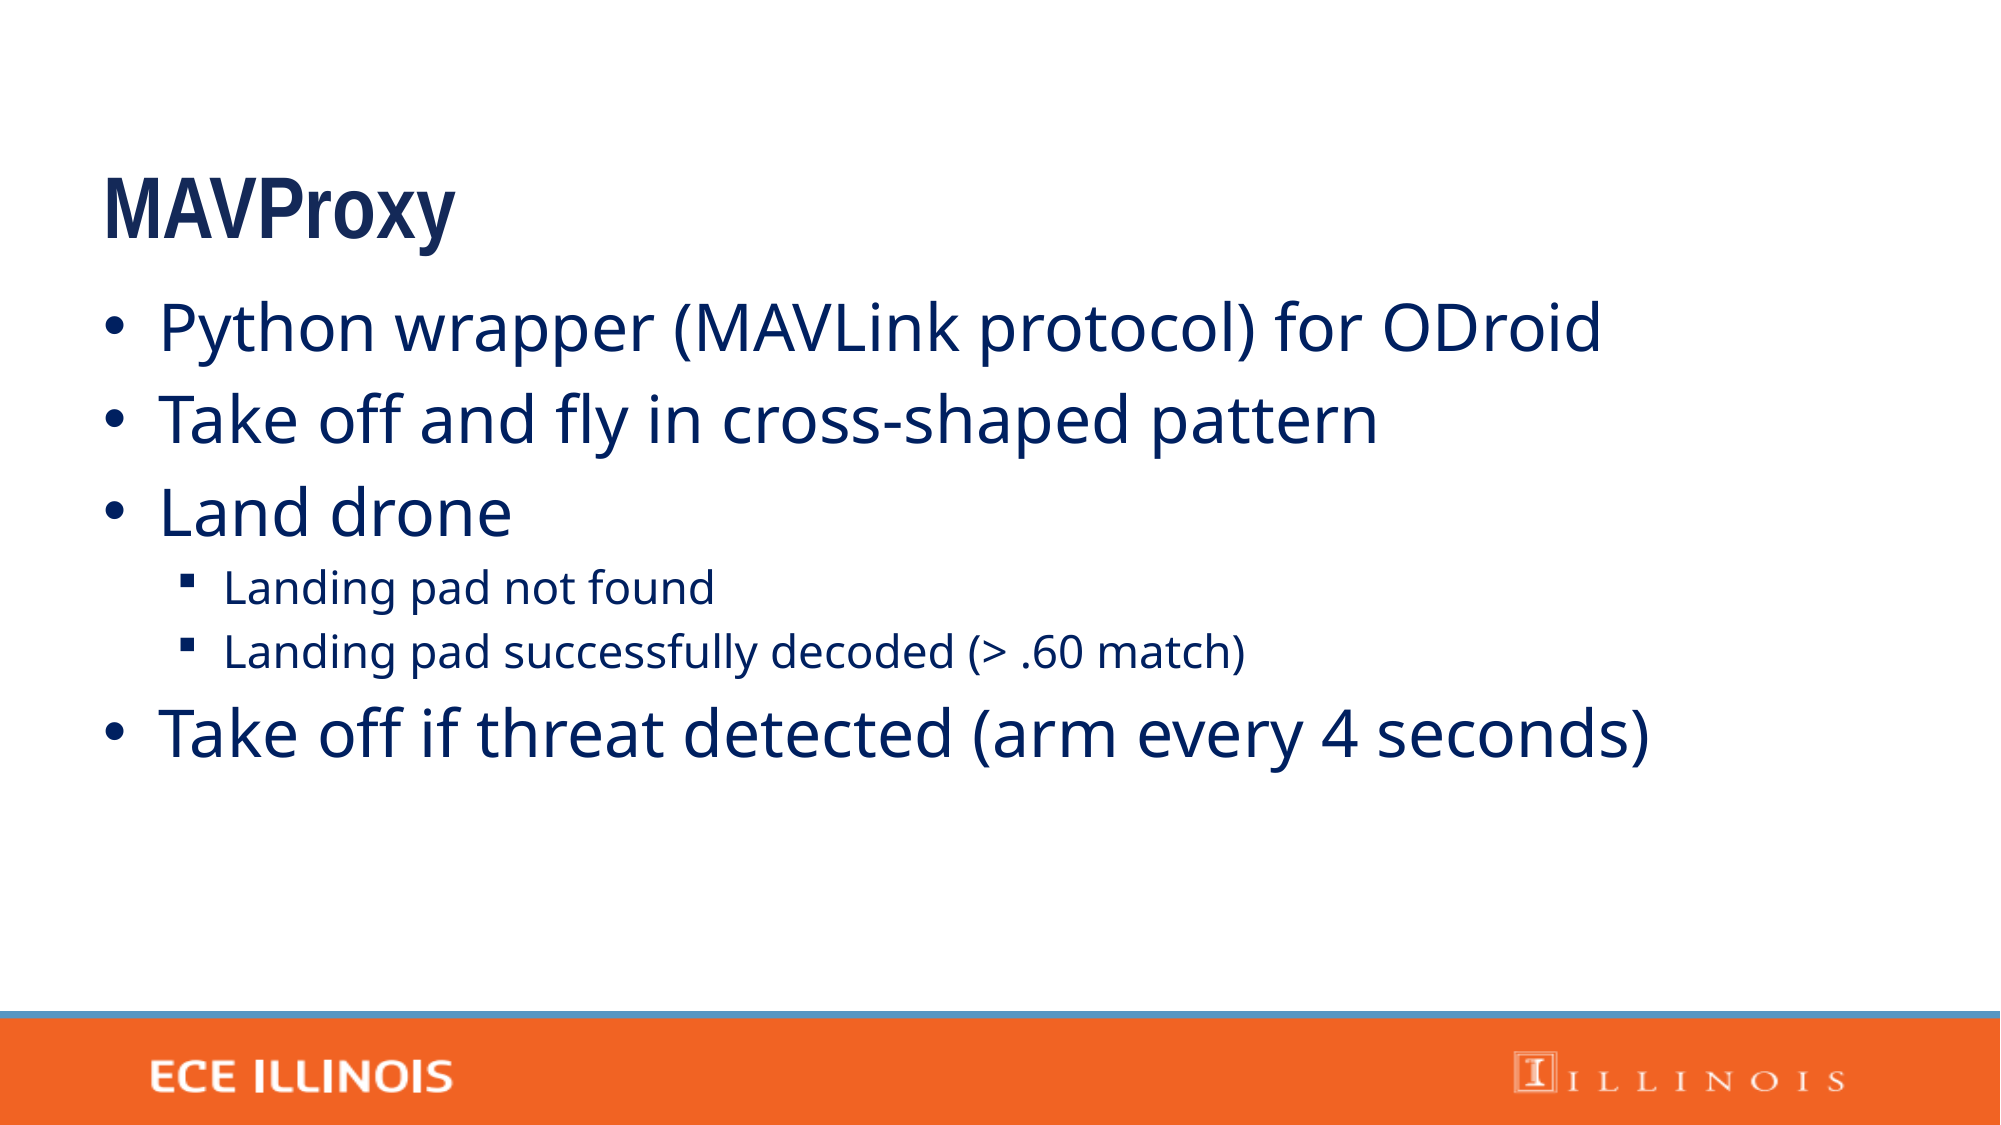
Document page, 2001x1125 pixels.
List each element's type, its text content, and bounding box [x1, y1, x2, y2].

list Python wrapper (MAVLink protocol) for ODroid Take off and fly in cross-shaped pattern Land drone Landing pad not found Landing pad successfully decoded (> .60 match) Take off if threat detected (arm every 4 seconds) [88, 277, 1927, 977]
list MAVProxy [88, 143, 1018, 251]
